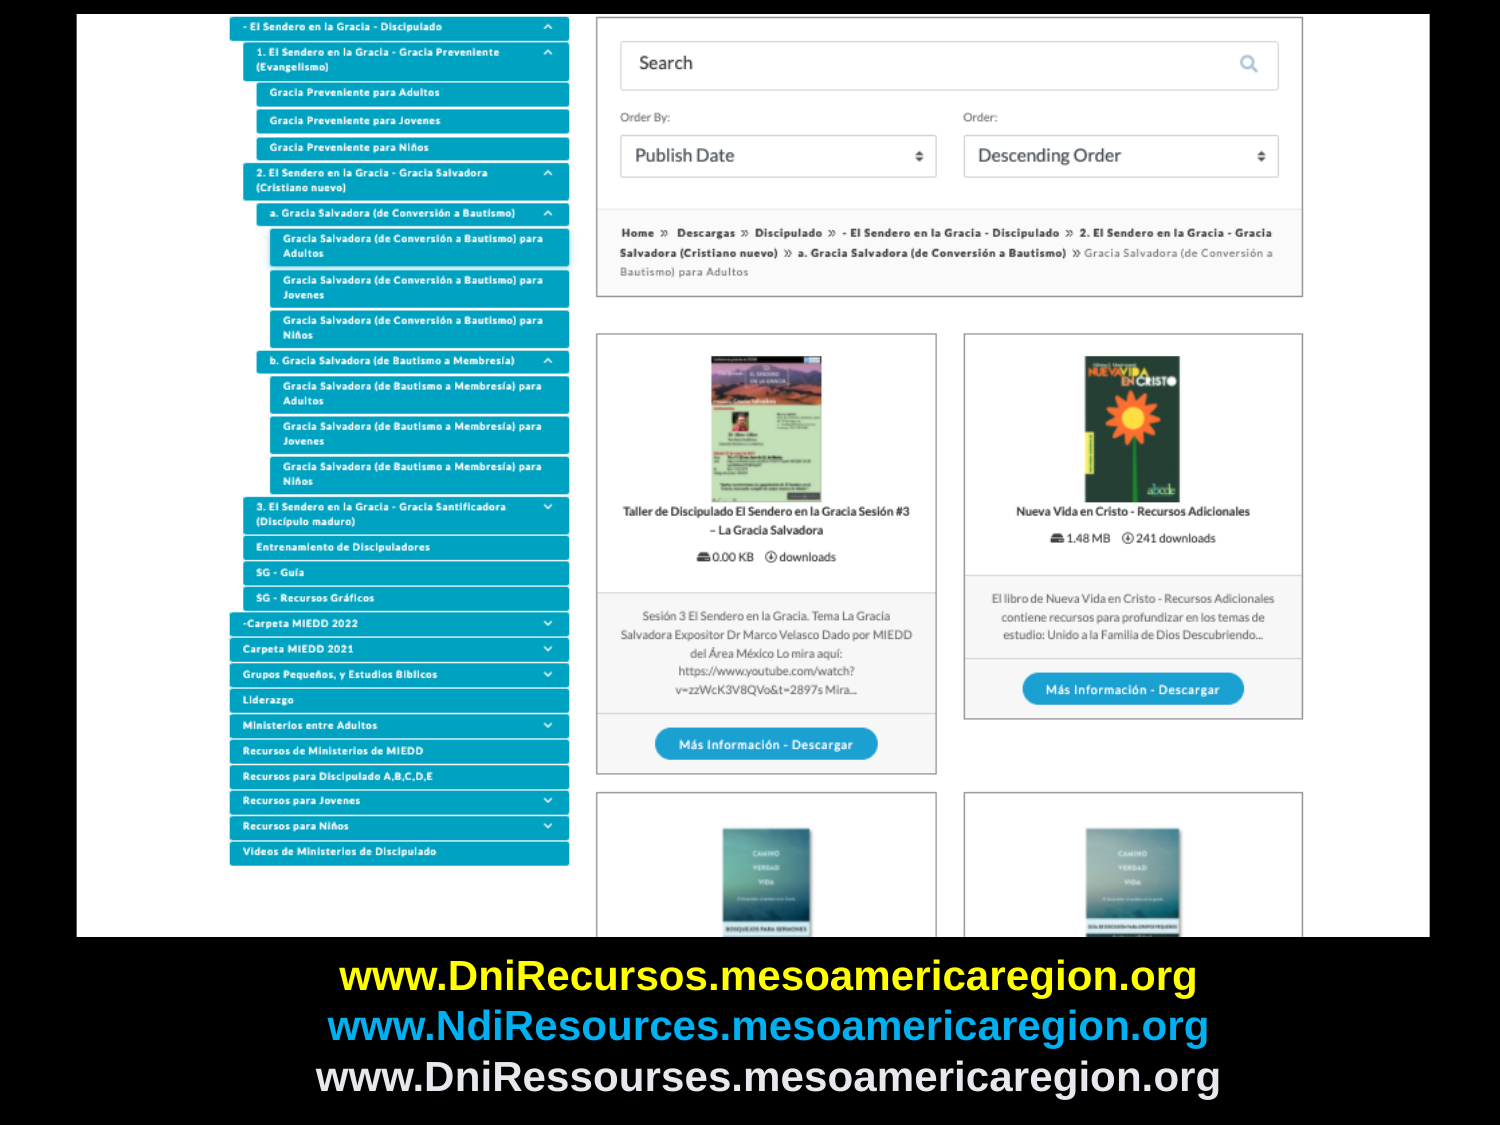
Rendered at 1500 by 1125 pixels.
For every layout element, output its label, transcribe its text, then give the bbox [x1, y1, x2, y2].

picture [76, 13, 1430, 937]
text_box www.DniRecursos.mesoamericaregion.org www.NdiResources.mesoamericaregion.org www.DniRessourses.mesoamericaregion.org [206, 981, 1332, 1107]
